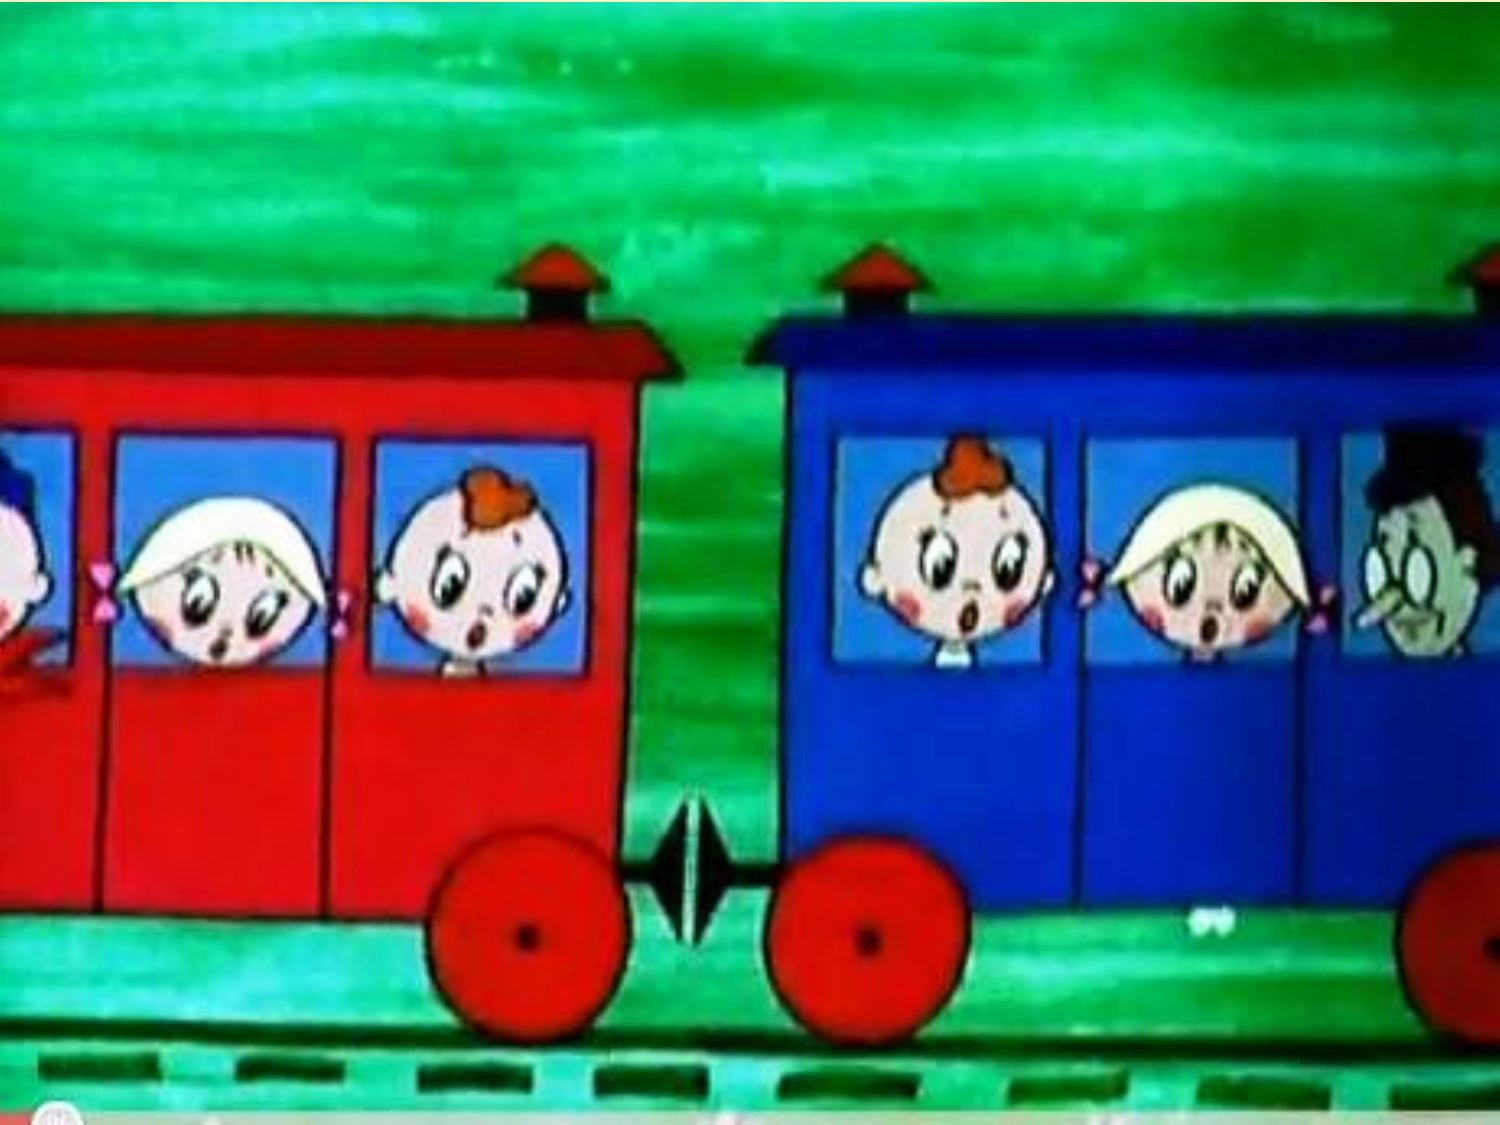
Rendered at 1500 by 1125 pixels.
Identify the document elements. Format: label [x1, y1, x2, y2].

list [0, 2, 1500, 1125]
